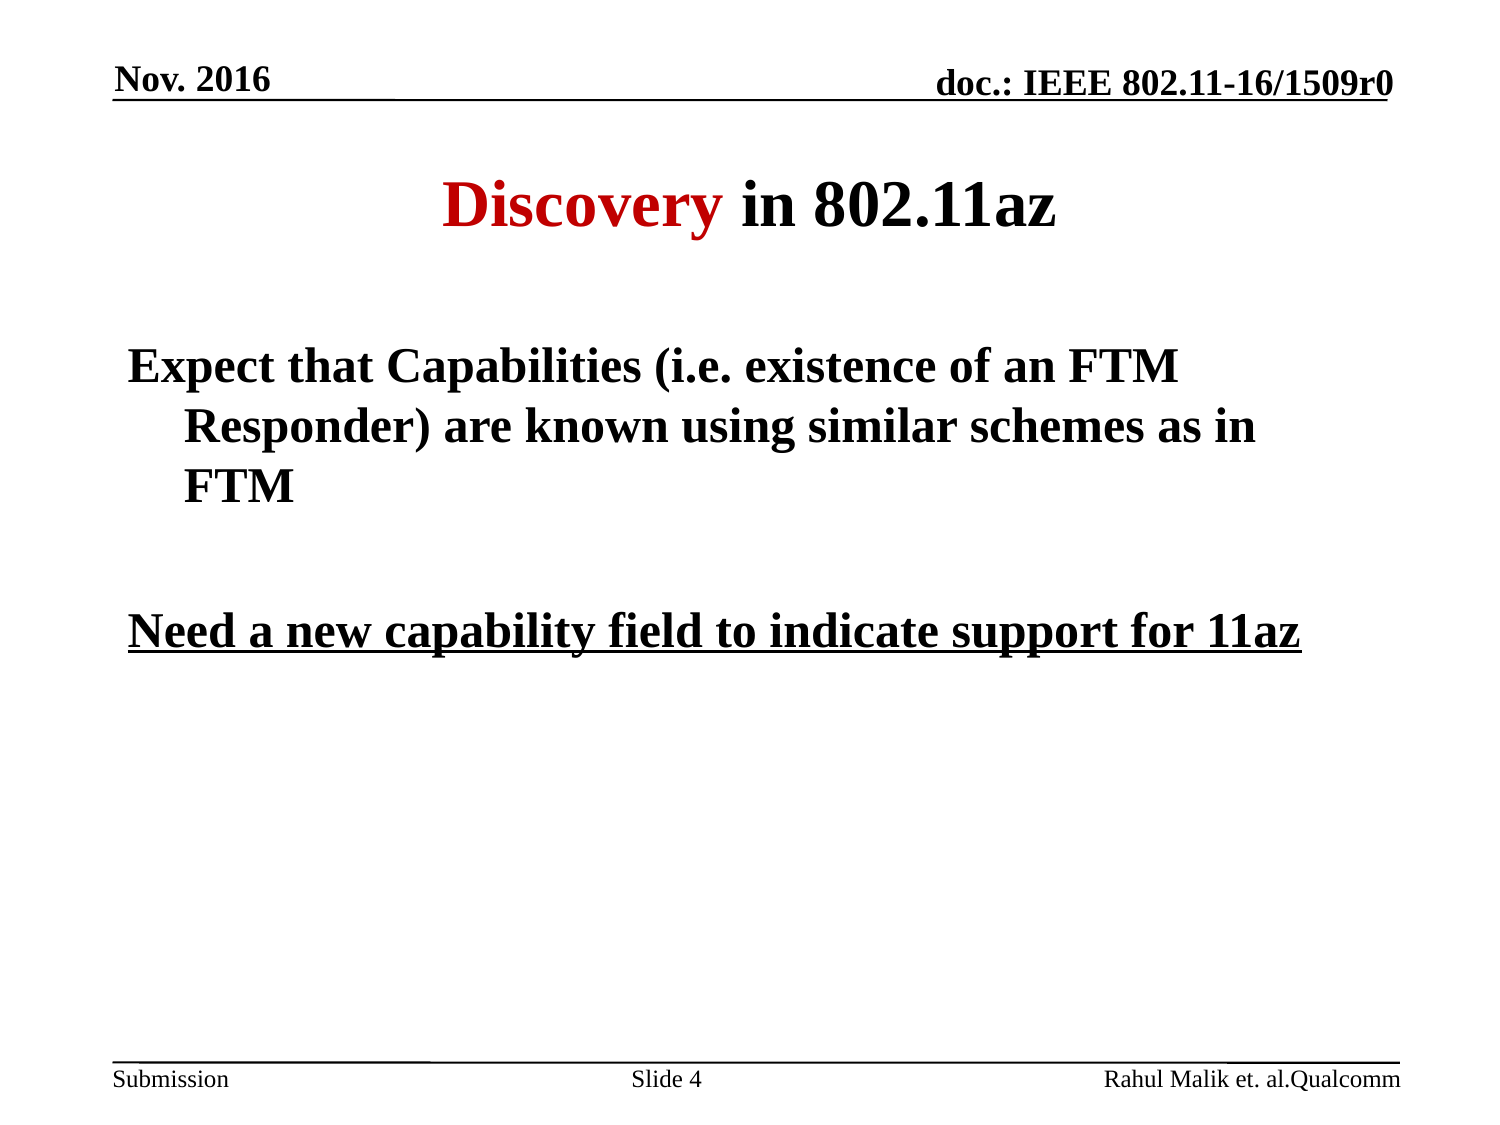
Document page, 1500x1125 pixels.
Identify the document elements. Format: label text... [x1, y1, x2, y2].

title Discovery in 802.11az [112, 112, 1388, 288]
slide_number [114, 54, 423, 100]
footer Rahul Malik et. al.Qualcomm [1056, 1061, 1402, 1095]
list Expect that Capabilities (i.e. existence of an FTM Responder) are known using similar schemes as in FTM Need a new capability field to indicate support for 11az [112, 324, 1388, 1000]
slide_number Slide 4 [533, 1061, 800, 1094]
